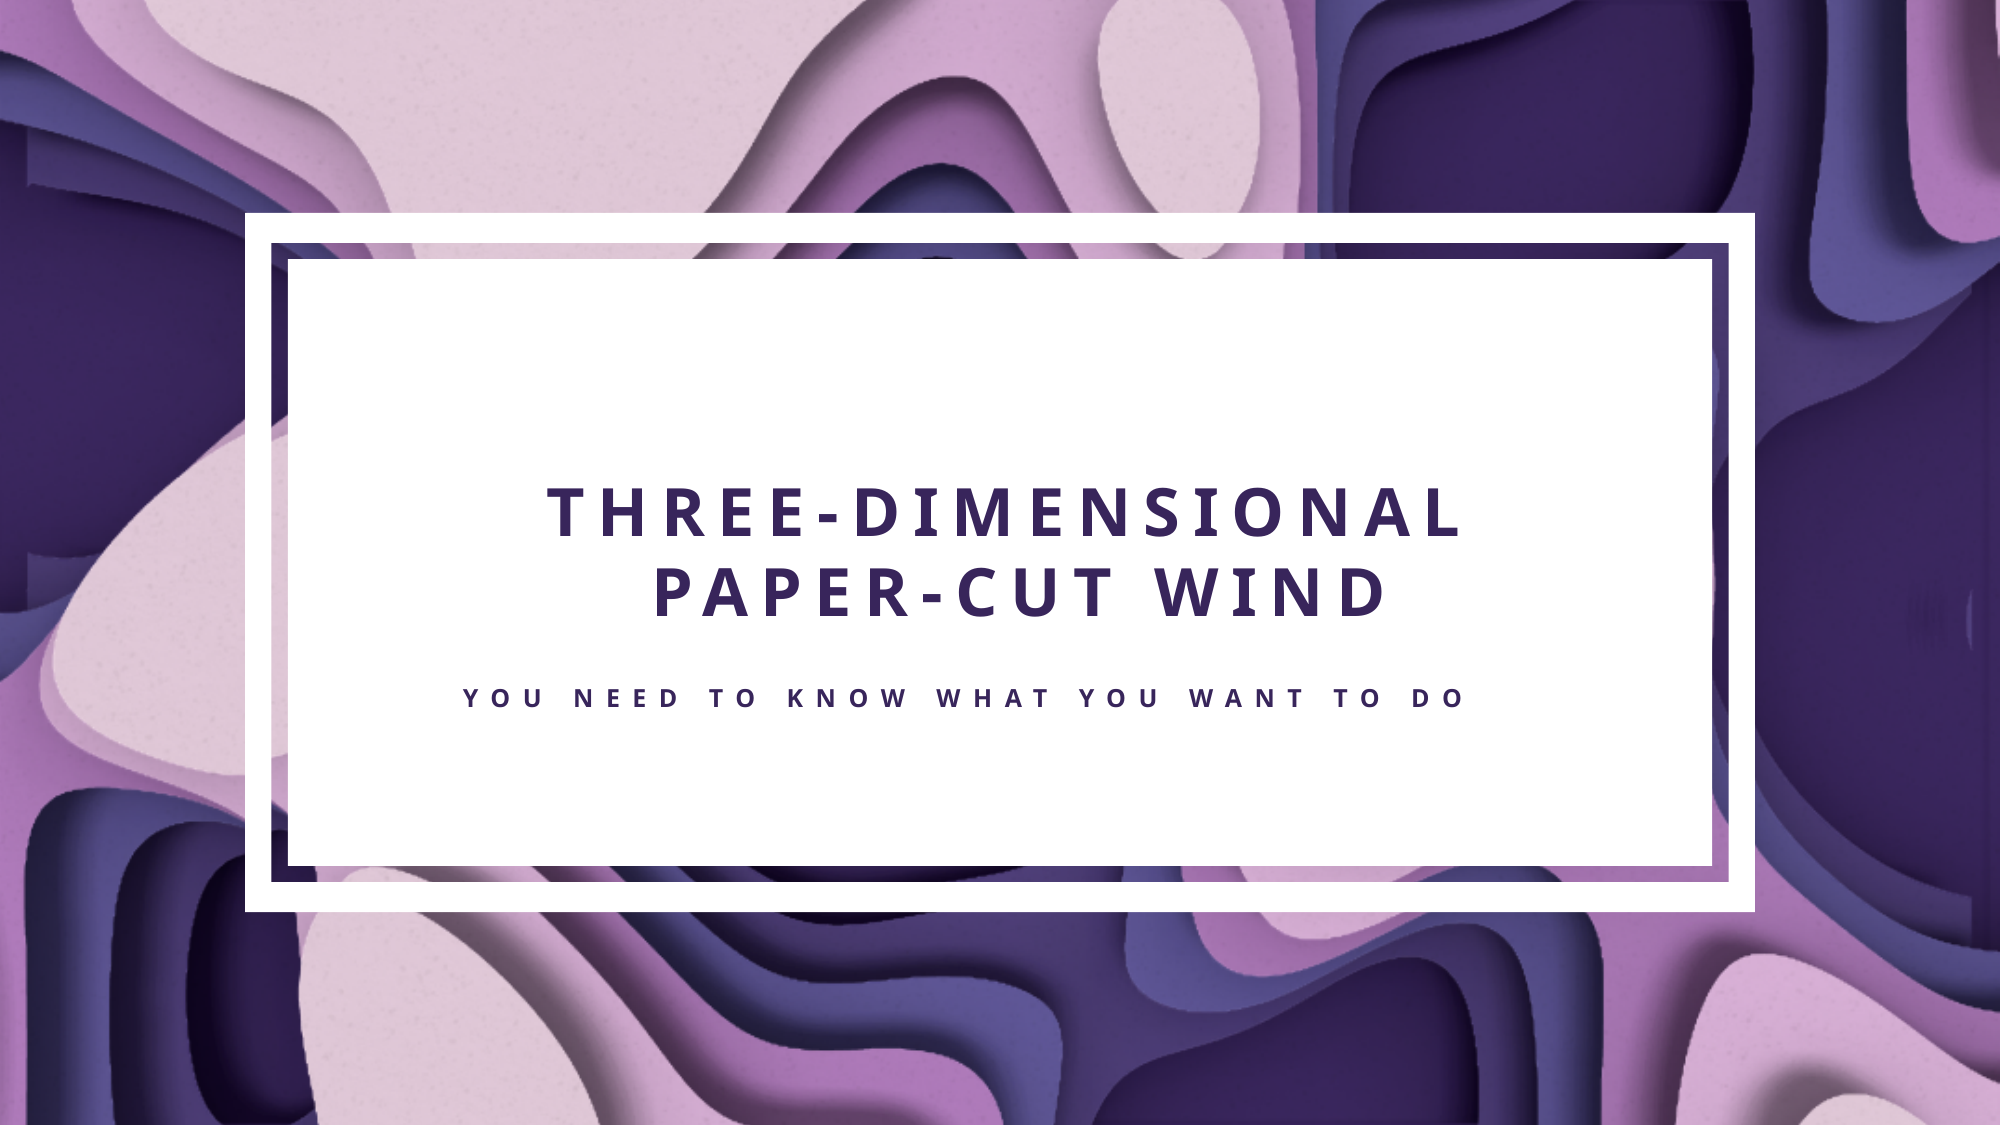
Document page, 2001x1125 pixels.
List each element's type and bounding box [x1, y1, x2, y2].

picture [0, 0, 2000, 1125]
text_box [271, 243, 1729, 882]
